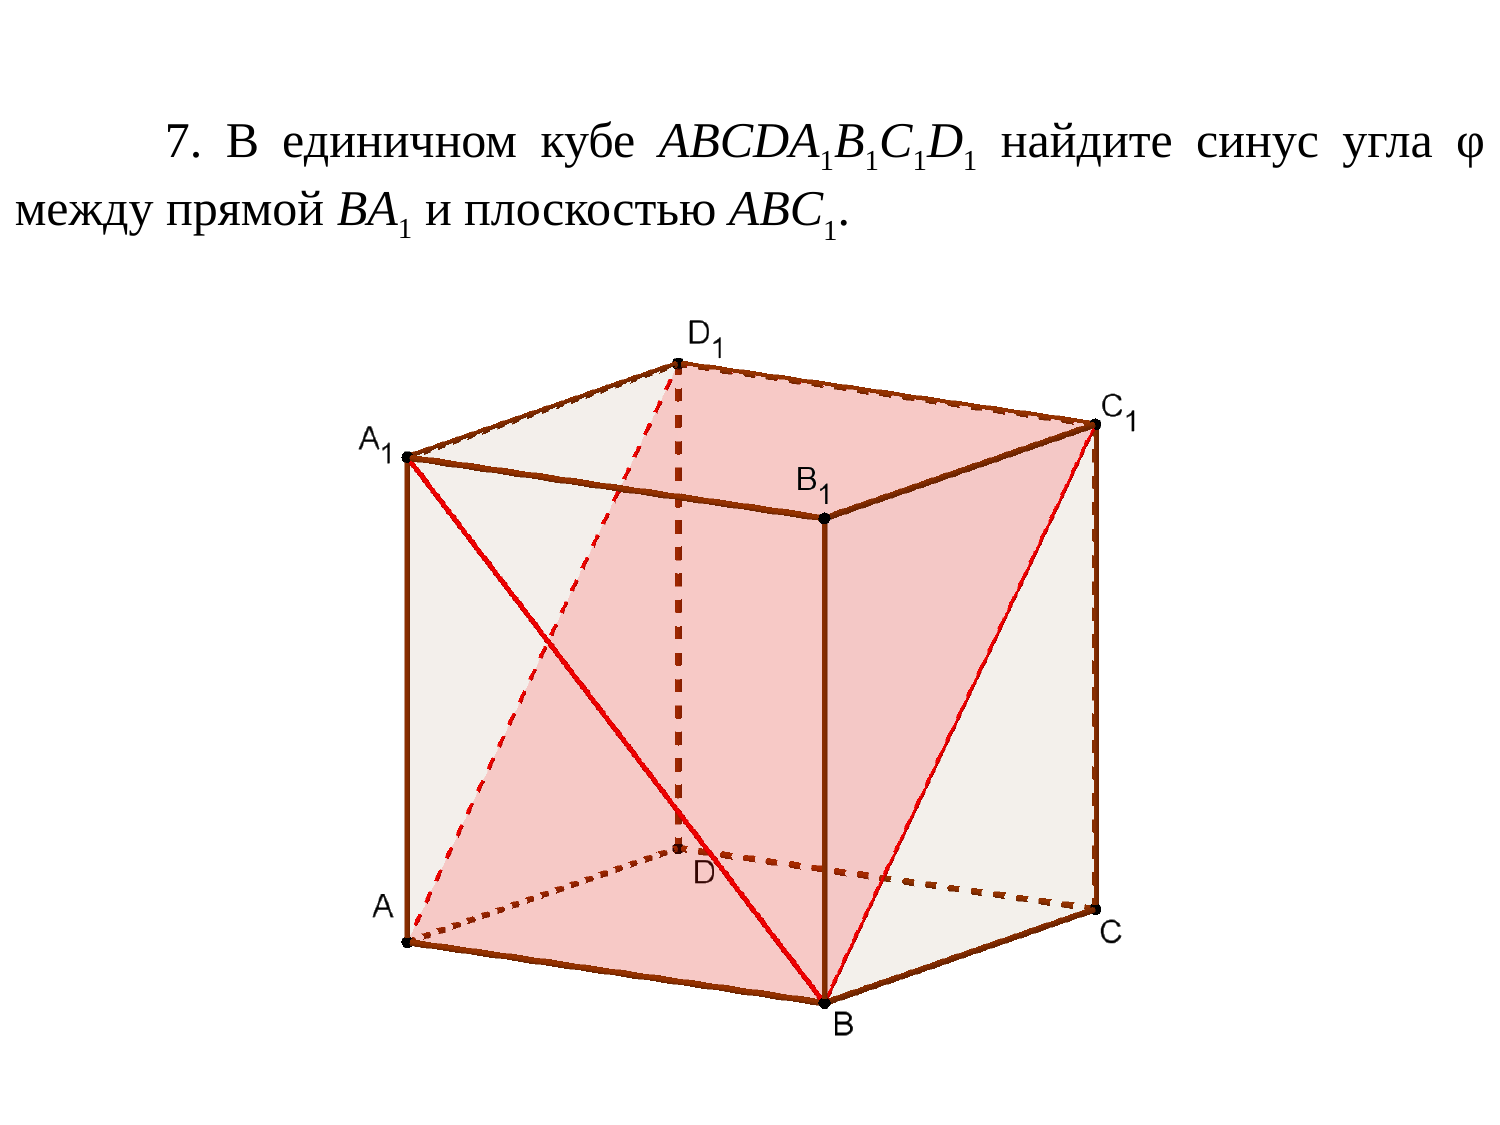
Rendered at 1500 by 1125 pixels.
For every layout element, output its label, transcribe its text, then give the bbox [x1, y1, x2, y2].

picture [347, 302, 1152, 1052]
text_box 7. В единичном кубе ABCDA1B1C1D1 найдите синус угла φ между прямой BA1 и плоскостью ABC1. [0, 99, 1500, 254]
